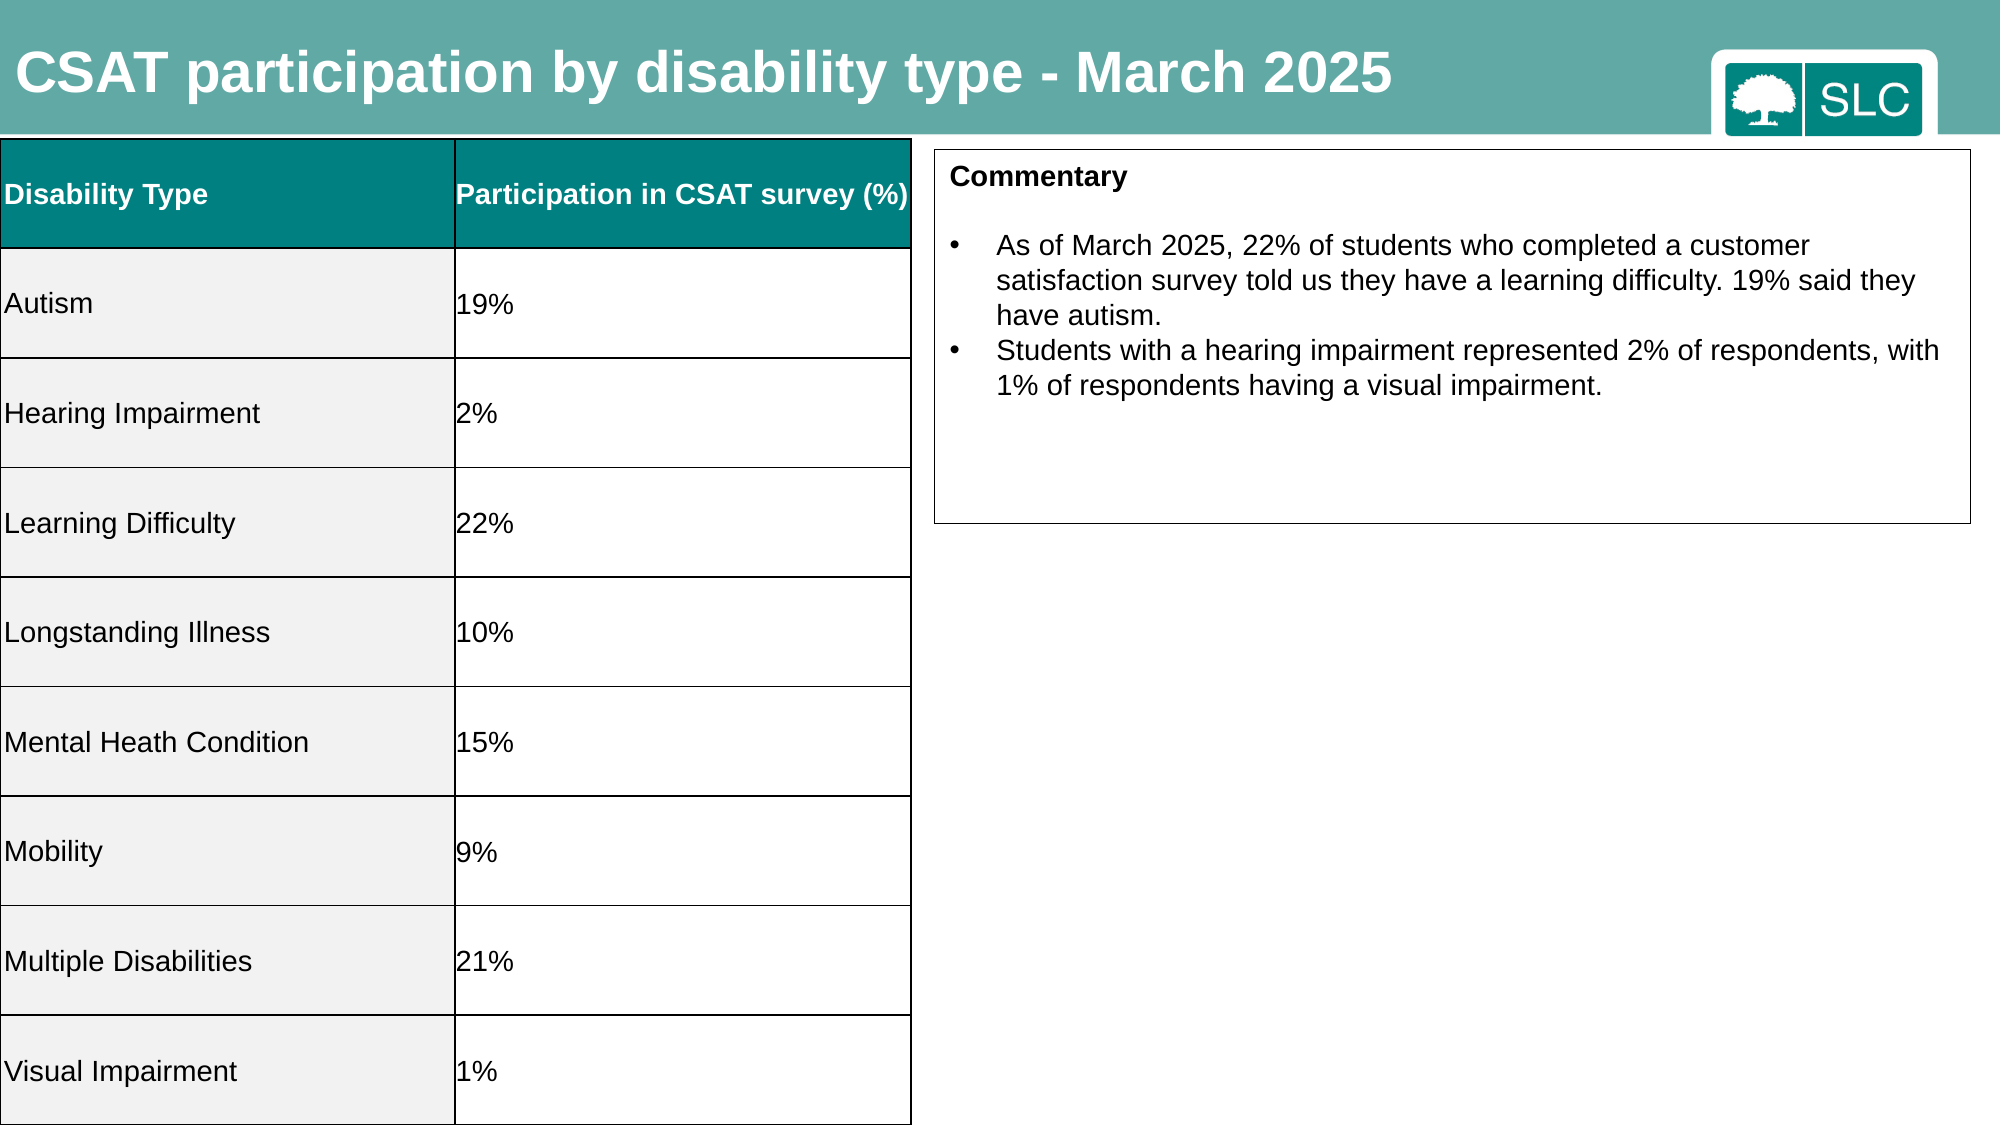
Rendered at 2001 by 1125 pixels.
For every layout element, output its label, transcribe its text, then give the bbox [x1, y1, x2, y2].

table_cell 22% [456, 468, 910, 576]
table_header Disability Type [1, 140, 454, 247]
table_cell 21% [456, 906, 910, 1014]
table_cell Visual Impairment [1, 1016, 454, 1124]
table_header Participation in CSAT survey (%) [456, 140, 910, 247]
table_cell 15% [456, 687, 910, 795]
table_cell 19% [456, 249, 910, 357]
text_box Commentary As of March 2025, 22% of students who completed a customer satisfaction survey told us they have a learning difficulty. 19% said they have autism. Students with a hearing impairment represented 2% of respondents, with 1% of respondents having a visual impairment. [934, 149, 1971, 524]
table_cell 9% [456, 797, 910, 905]
table_cell Longstanding Illness [1, 578, 454, 686]
table_cell Hearing Impairment [1, 359, 454, 467]
picture [0, 0, 2000, 1125]
table_cell Multiple Disabilities [1, 906, 454, 1014]
table_cell 10% [456, 578, 910, 686]
table_cell 2% [456, 359, 910, 467]
table_cell Learning Difficulty [1, 468, 454, 576]
title CSAT participation by disability type - March 2025 [0, 26, 1698, 230]
table_cell Mobility [1, 797, 454, 905]
table_cell 1% [456, 1016, 910, 1124]
table_cell Mental Heath Condition [1, 687, 454, 795]
table_cell Autism [1, 249, 454, 357]
